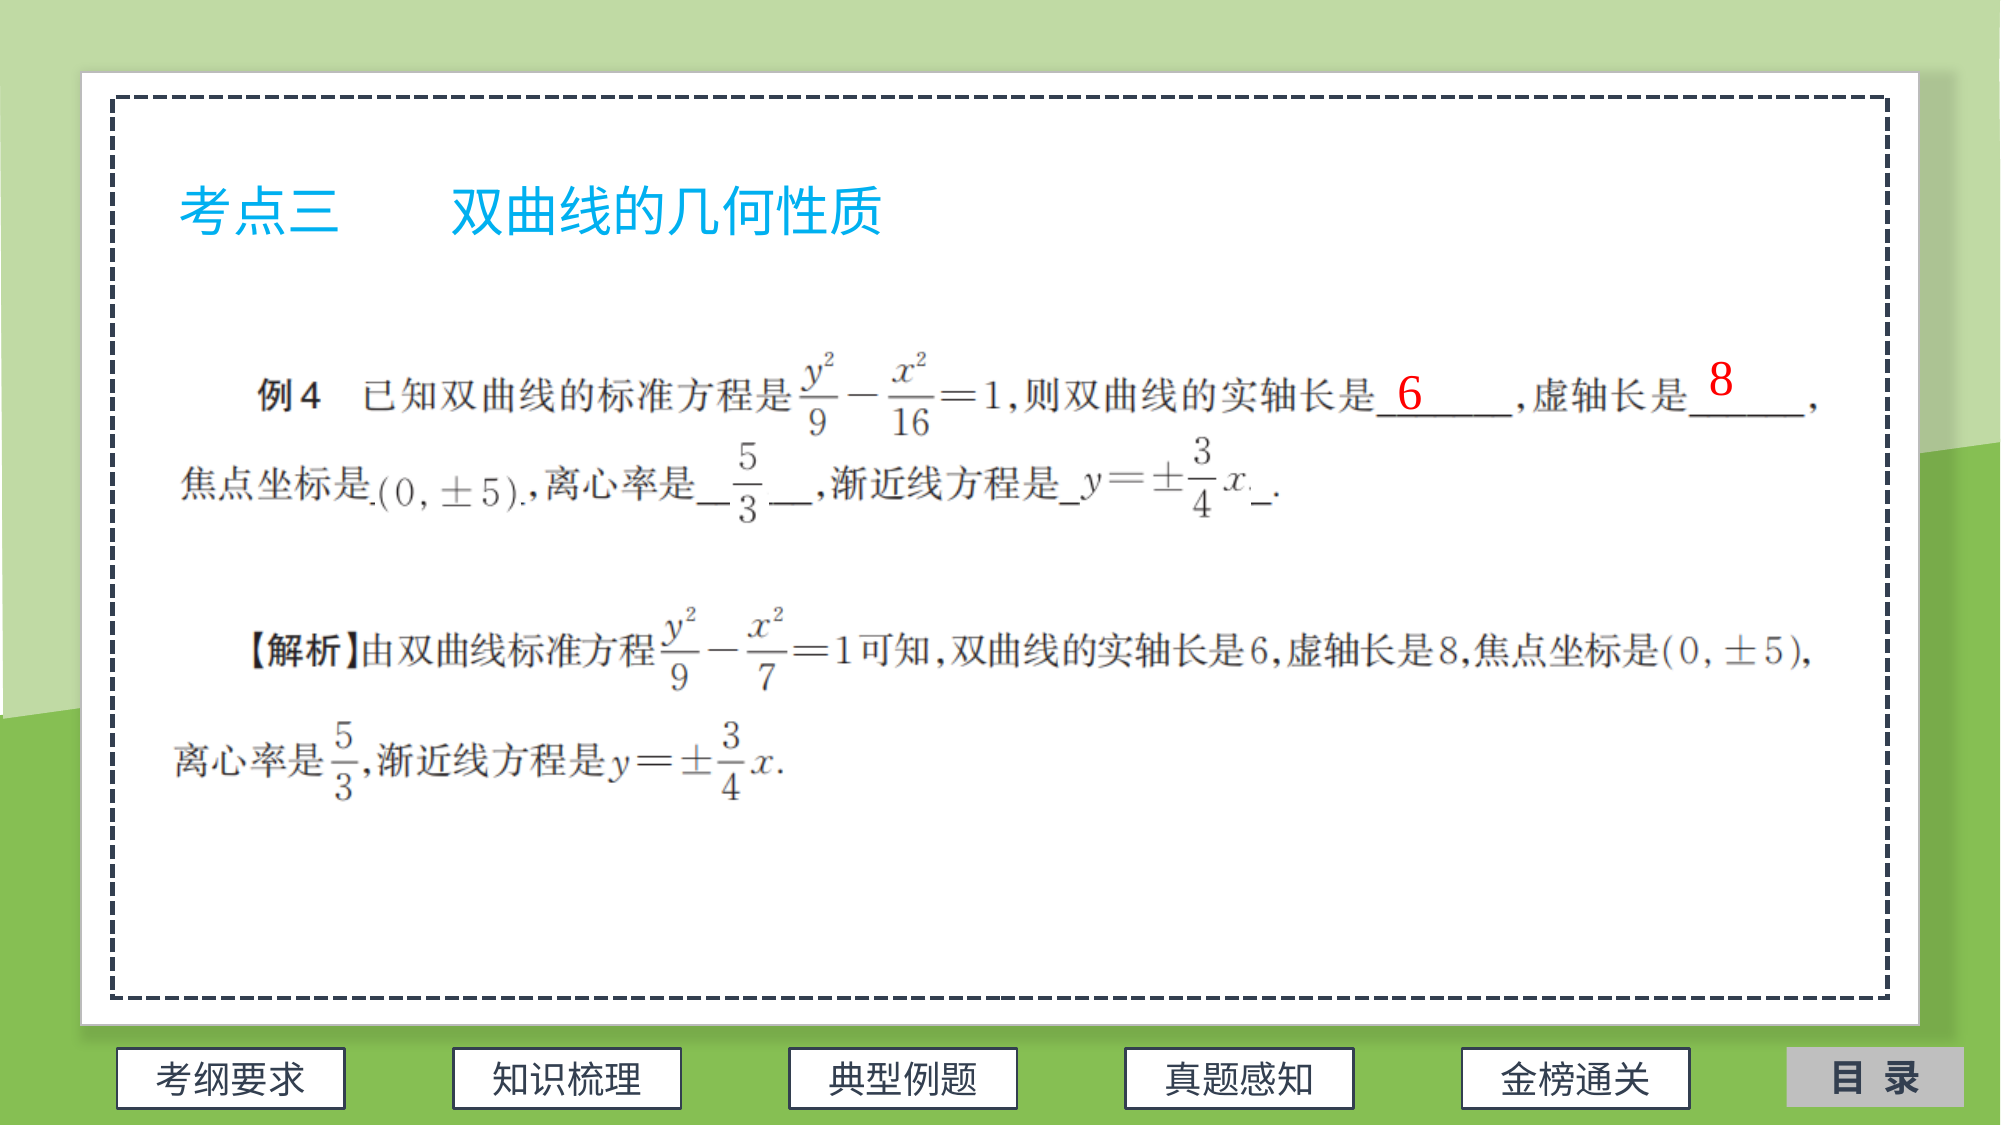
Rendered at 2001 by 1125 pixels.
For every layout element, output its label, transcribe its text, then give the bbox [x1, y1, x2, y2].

picture [164, 604, 1816, 808]
picture [170, 338, 1829, 531]
text_box 考点三 双曲线的几何性质 [164, 161, 1766, 250]
